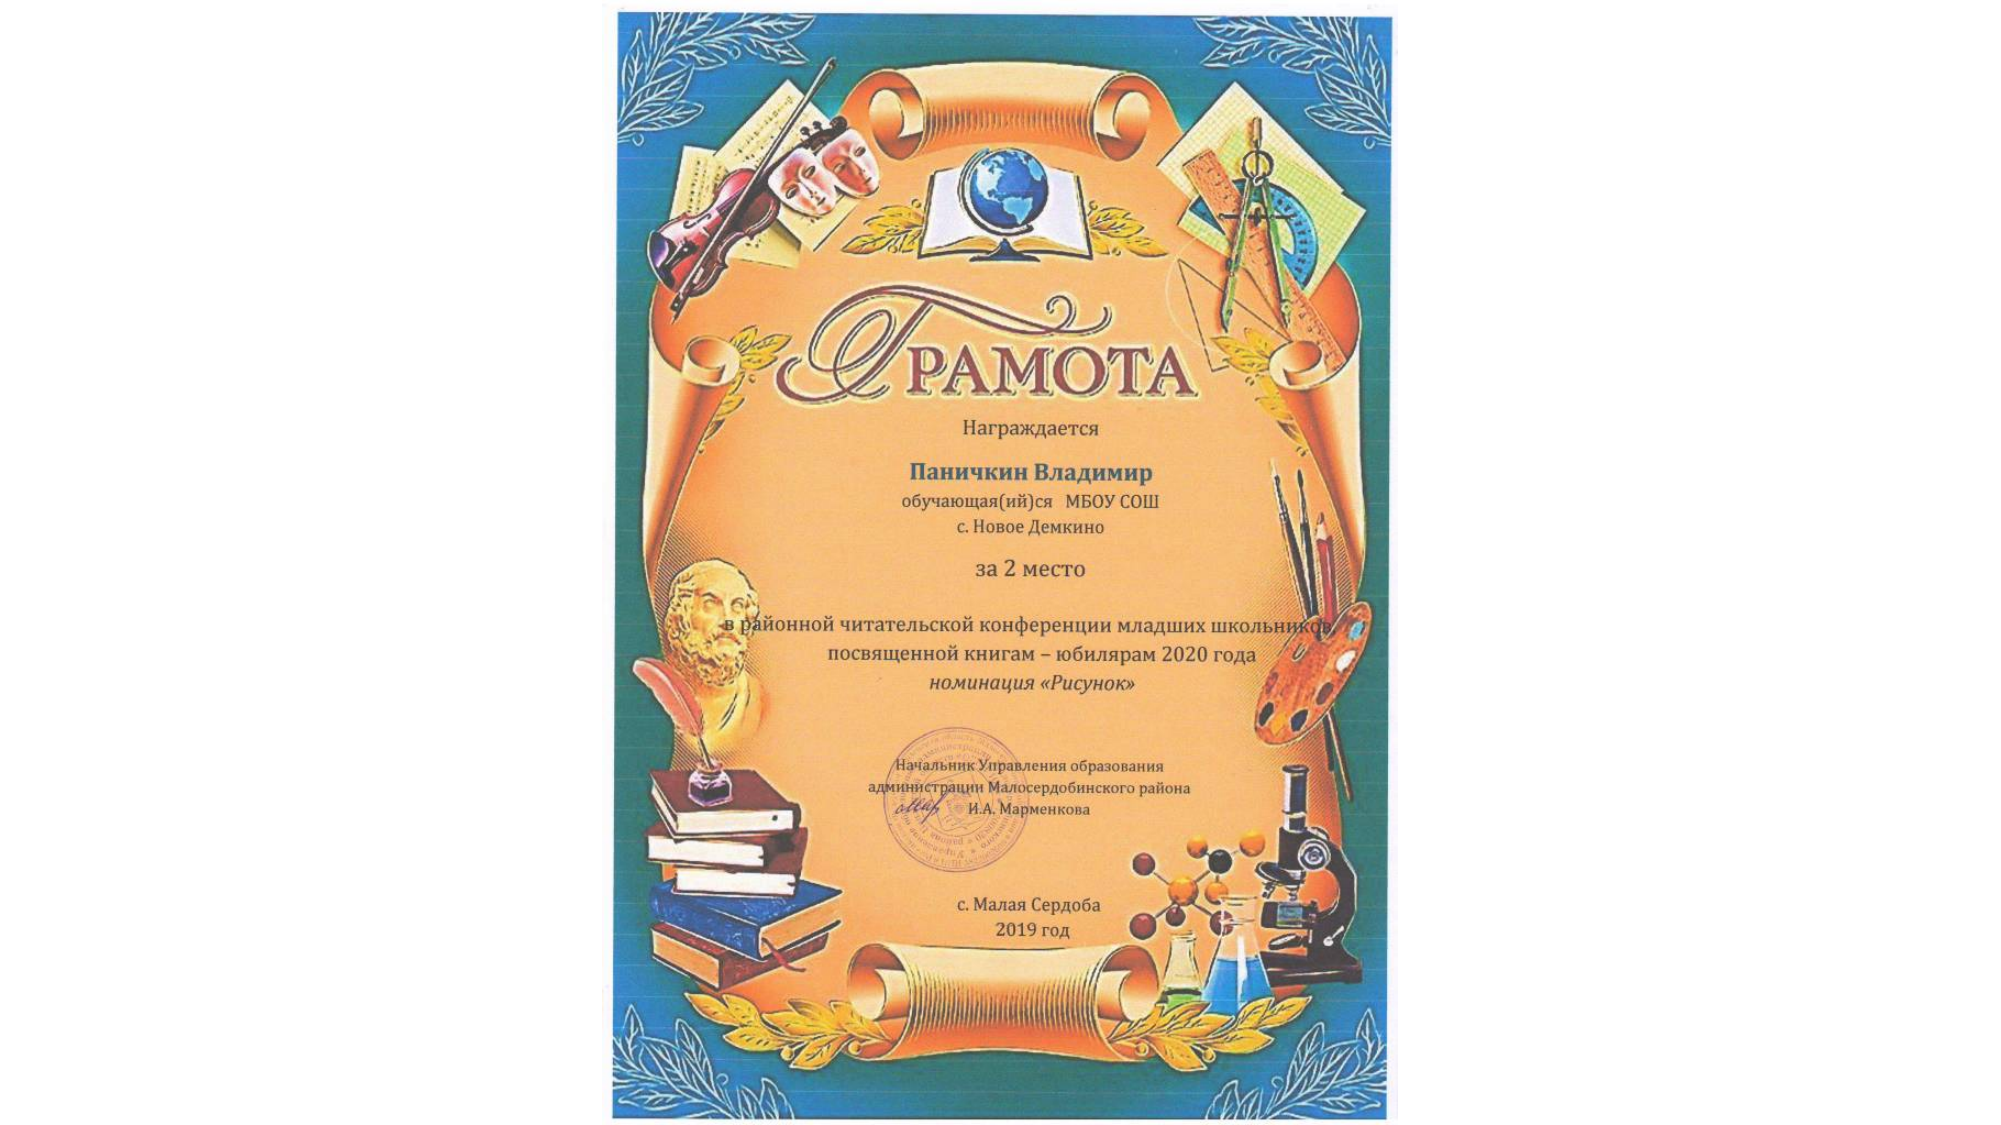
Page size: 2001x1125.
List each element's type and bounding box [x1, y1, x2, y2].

picture [601, 0, 1398, 1125]
